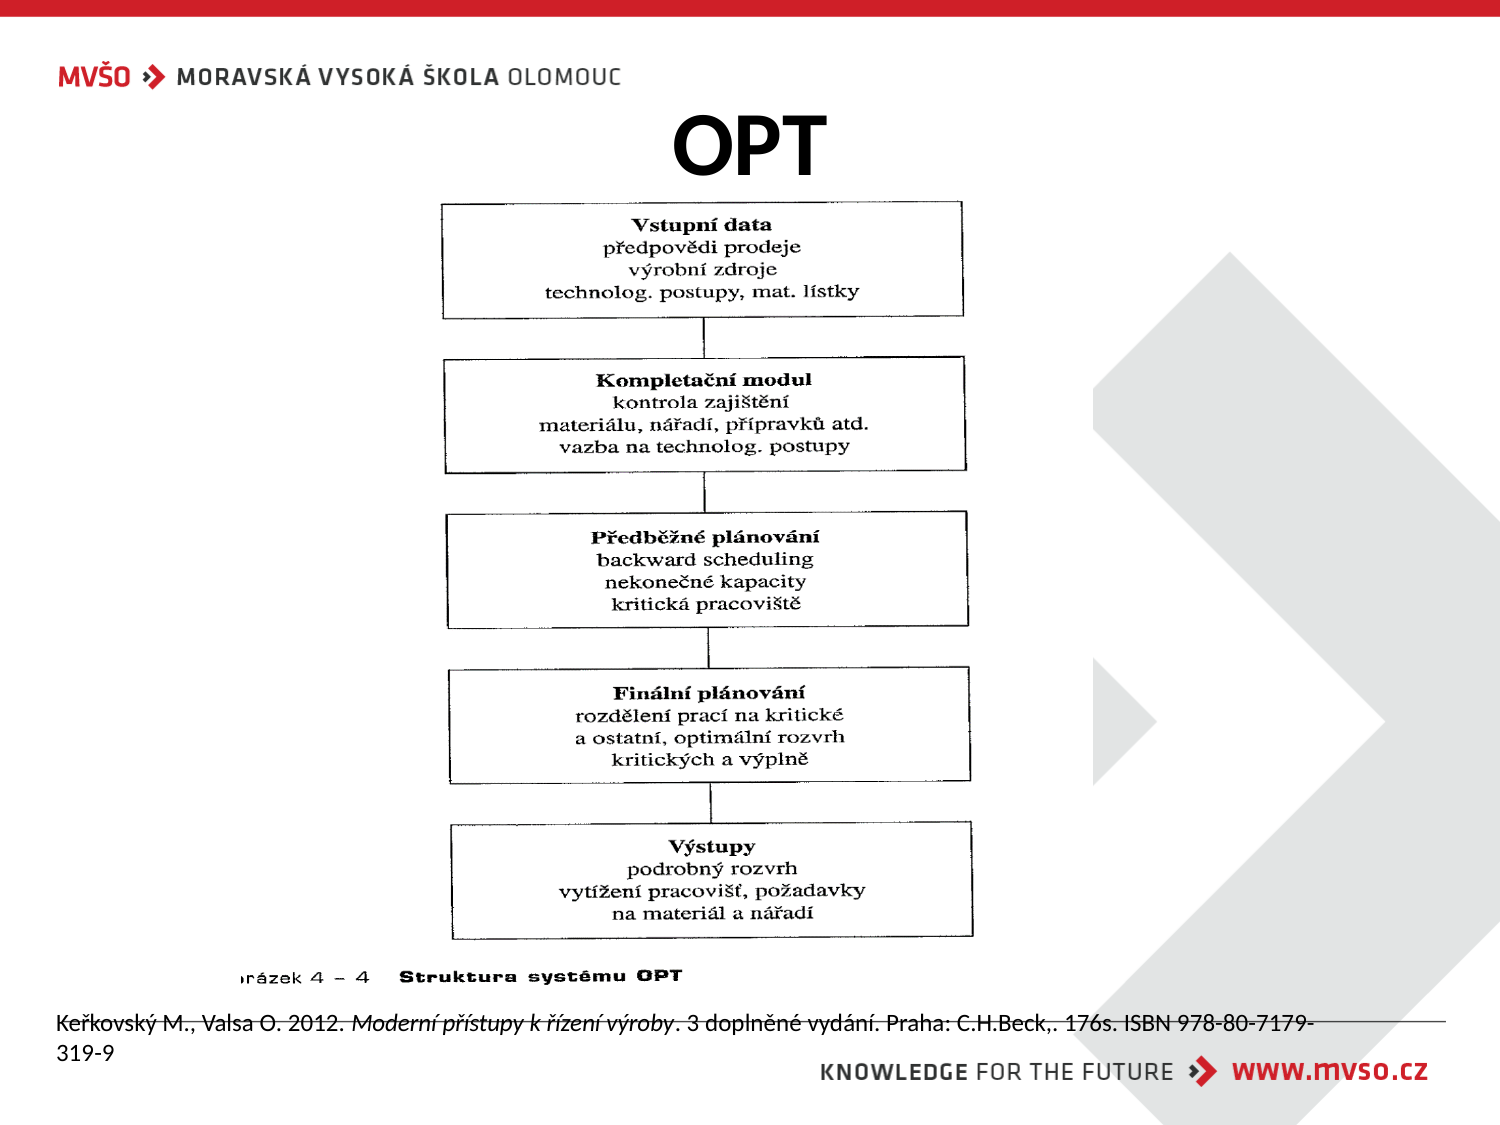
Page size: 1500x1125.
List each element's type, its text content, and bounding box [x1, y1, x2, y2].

picture [0, 0, 1500, 1125]
title OPT [75, 45, 1425, 233]
text_box Keřkovský M., Valsa O. 2012. Moderní přístupy k řízení výroby. 3 doplněné vydání. Praha: C.H.Beck,. 176s. ISBN 978-80-7179-319-9 [41, 999, 1365, 1075]
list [240, 184, 1093, 1006]
